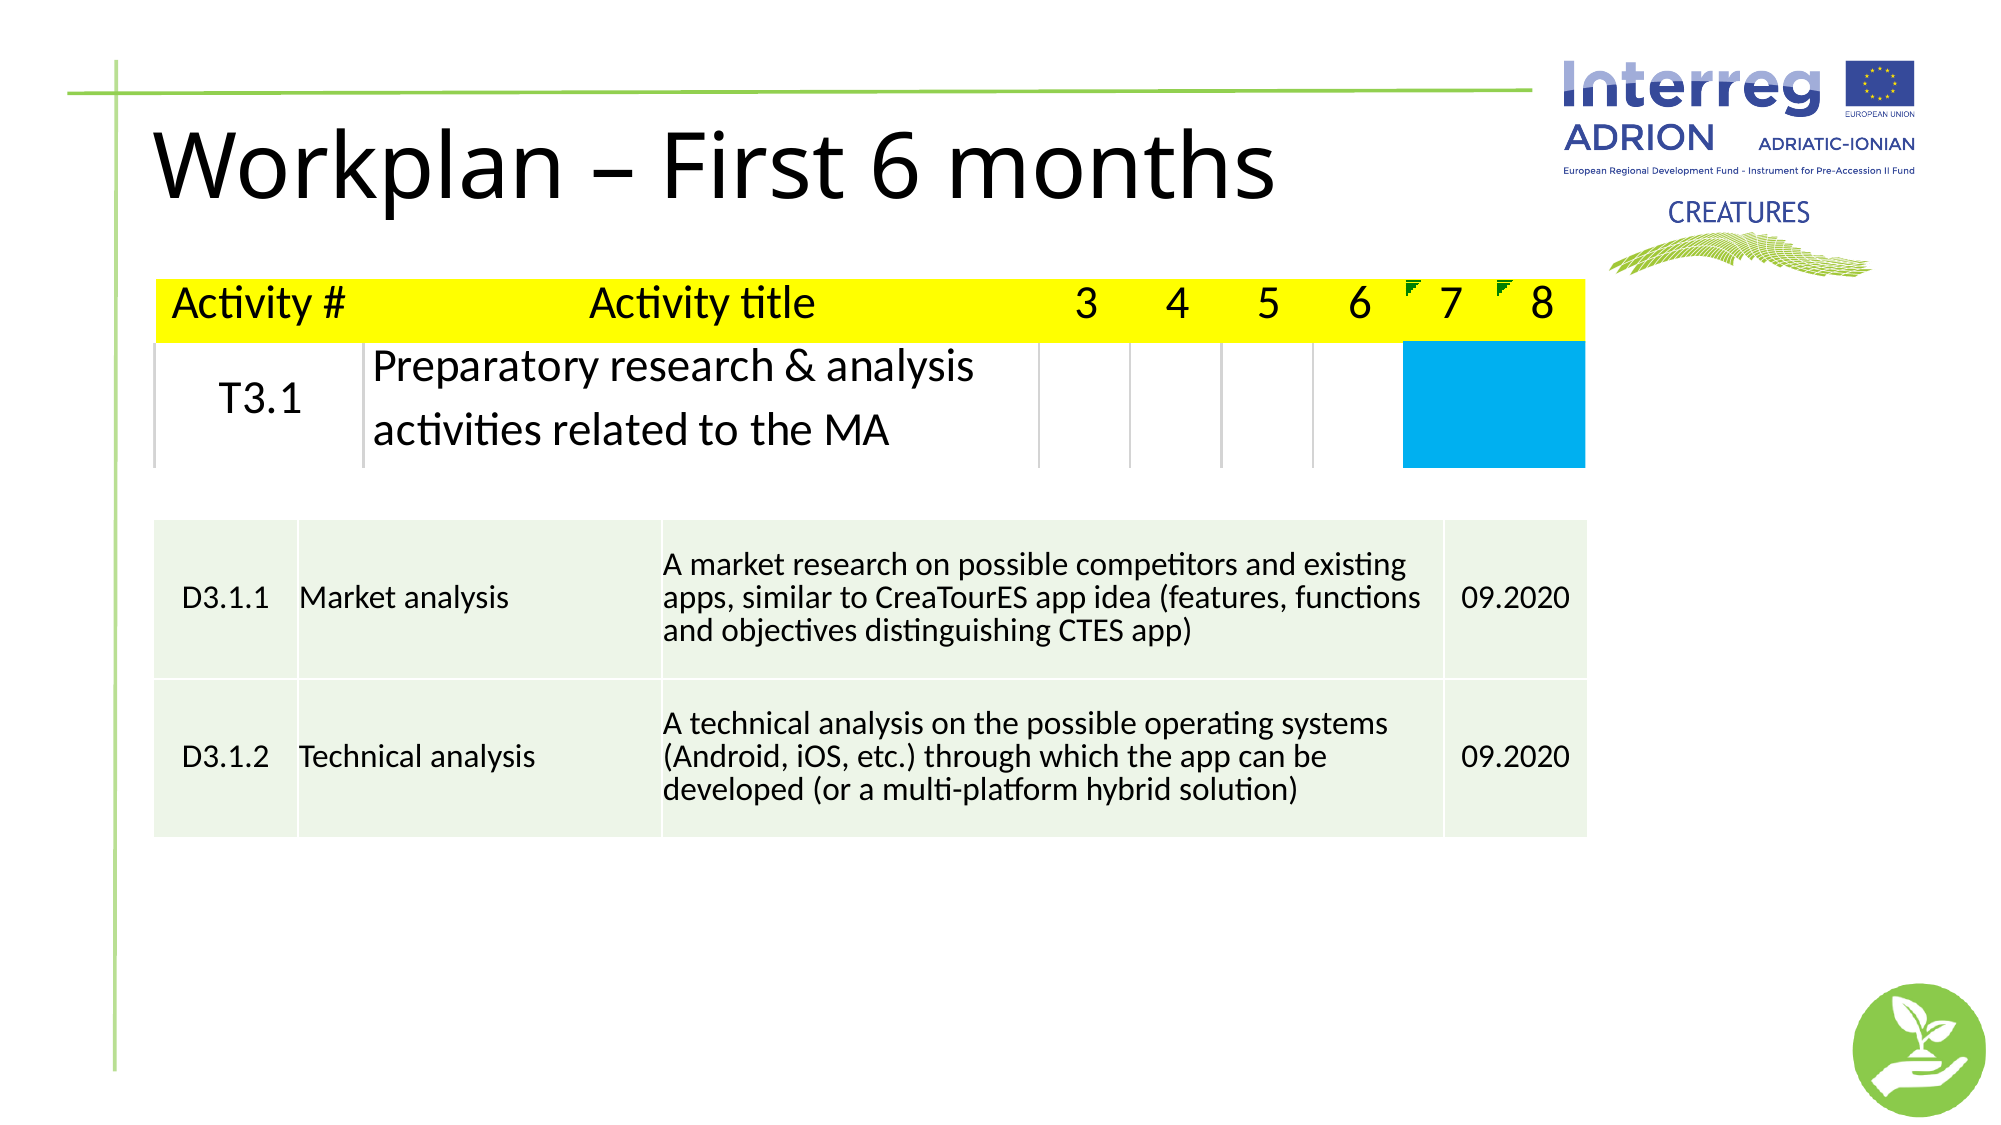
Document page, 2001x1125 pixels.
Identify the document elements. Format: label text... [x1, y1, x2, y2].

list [153, 277, 1589, 471]
table_cell Technical analysis [299, 680, 661, 837]
table_header D3.1.1 [154, 520, 297, 678]
table_header 09.2020 [1445, 520, 1587, 678]
table_cell D3.1.2 [154, 680, 297, 837]
picture [1840, 967, 2000, 1125]
picture [1532, 29, 1946, 308]
table_header Market analysis [299, 520, 661, 678]
table_cell A technical analysis on the possible operating systems (Android, iOS, etc.) through which the app can be developed (or a multi-platform hybrid solution) [663, 680, 1443, 837]
table_cell 09.2020 [1445, 680, 1587, 837]
title Workplan – First 6 months [137, 59, 1863, 278]
table_header A market research on possible competitors and existing apps, similar to CreaTourES app idea (features, functions and objectives distinguishing CTES app) [663, 520, 1443, 678]
